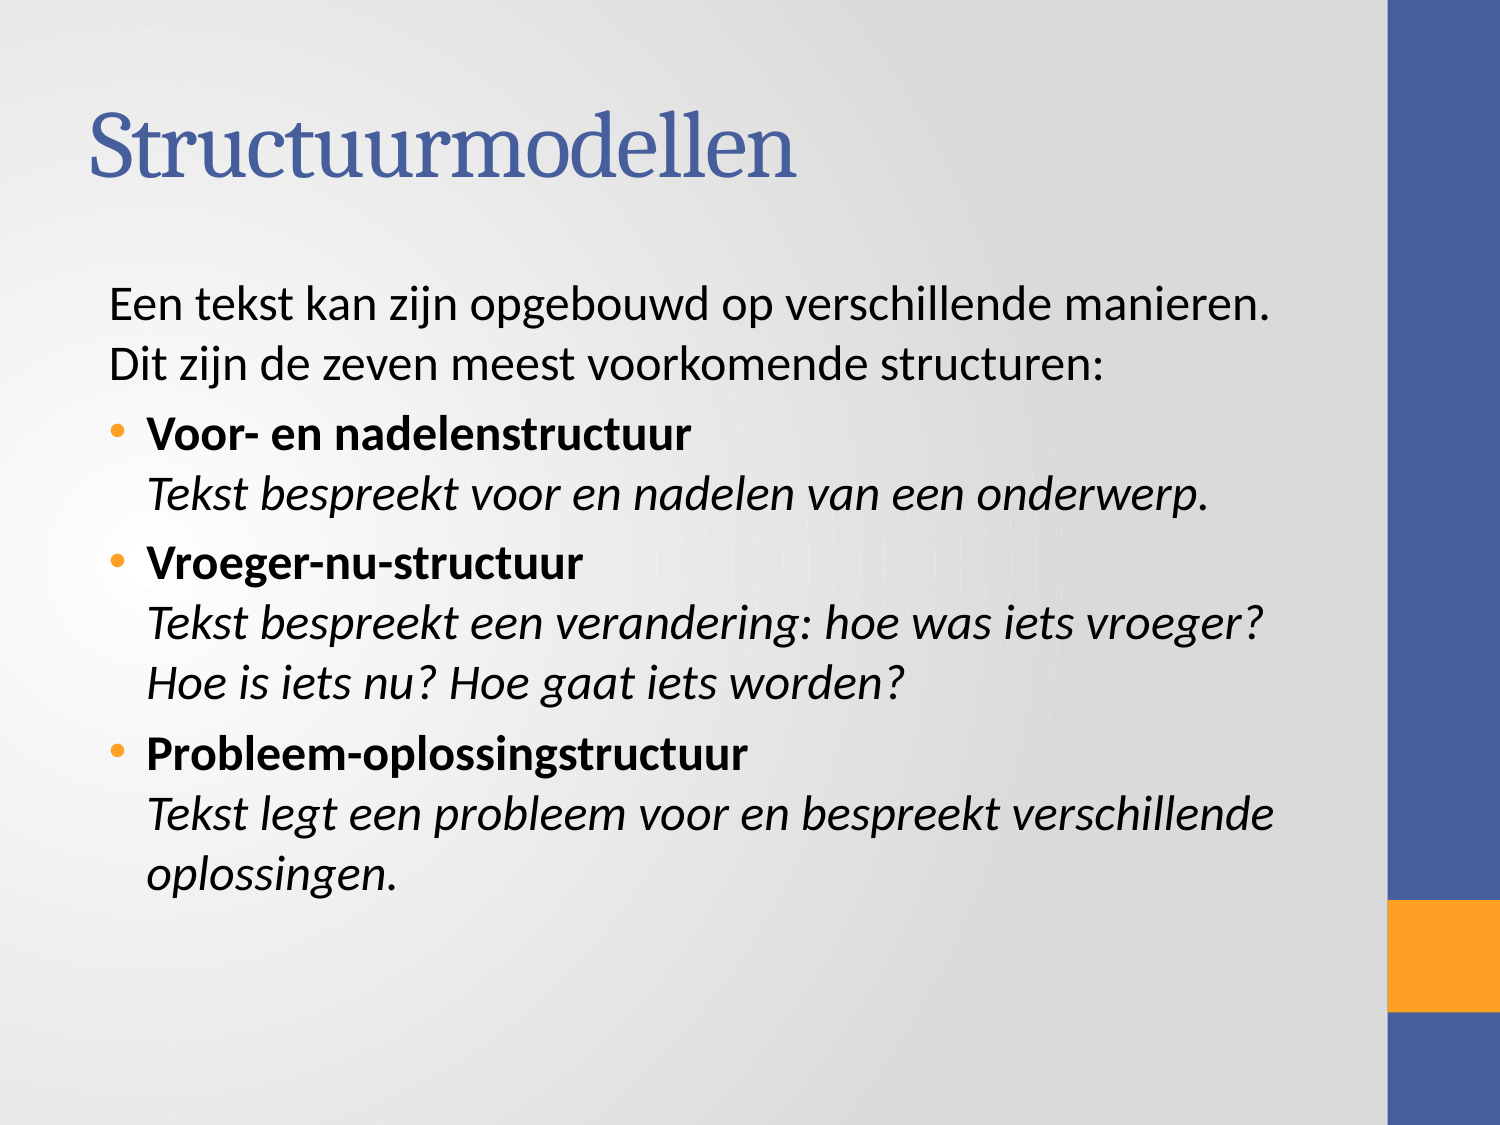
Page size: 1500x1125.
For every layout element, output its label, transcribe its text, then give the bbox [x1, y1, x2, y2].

title Structuurmodellen [75, 45, 1325, 233]
list Een tekst kan zijn opgebouwd op verschillende manieren. Dit zijn de zeven meest voorkomende structuren: Voor- en nadelenstructuur Tekst bespreekt voor en nadelen van een onderwerp. Vroeger-nu-structuur Tekst bespreekt een verandering: hoe was iets vroeger? Hoe is iets nu? Hoe gaat iets worden? Probleem-oplossingstructuur Tekst legt een probleem voor en bespreekt verschillende oplossingen. [75, 262, 1325, 1050]
